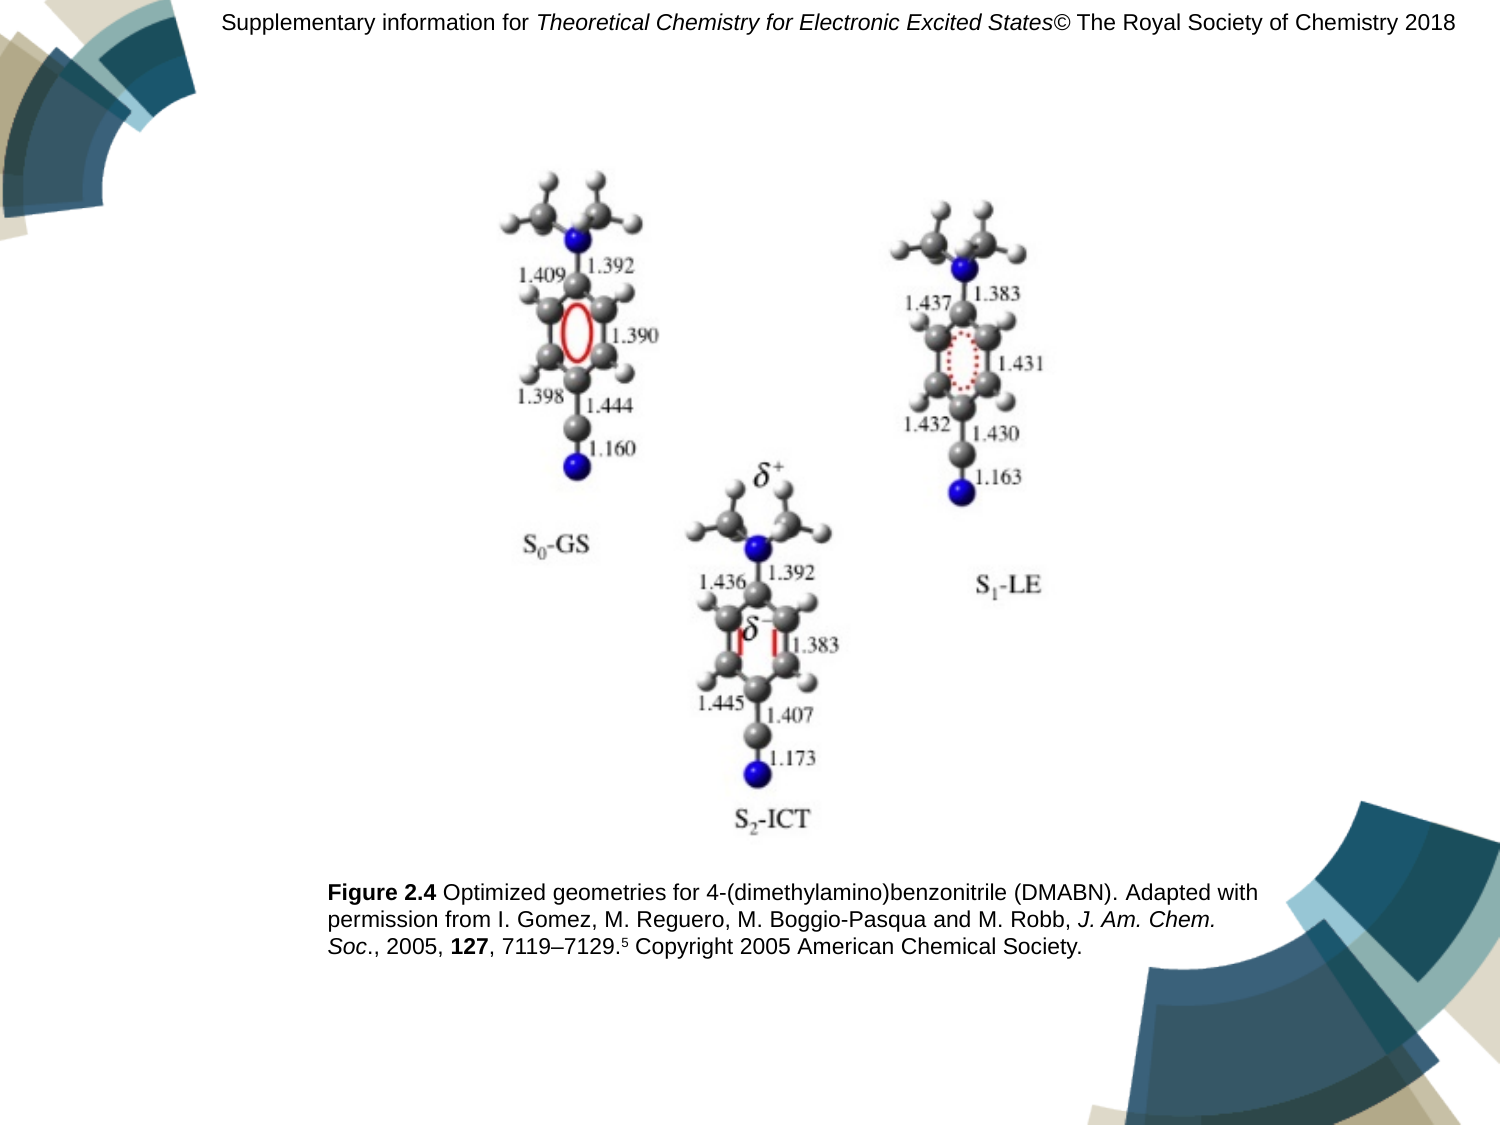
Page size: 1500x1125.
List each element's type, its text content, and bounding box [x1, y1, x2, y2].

picture [0, 0, 1500, 1125]
text_box Figure 2.4 Optimized geometries for 4-(dimethylamino)benzonitrile (DMABN). Adapted with permission from I. Gomez, M. Reguero, M. Boggio-Pasqua and M. Robb, J. Am. Chem. Soc., 2005, 127, 7119–7129.5 Copyright 2005 American Chemical Society. [312, 869, 1282, 967]
text_box Supplementary information for Theoretical Chemistry for Electronic Excited States© The Royal Society of Chemistry 2018 [206, 0, 1497, 43]
